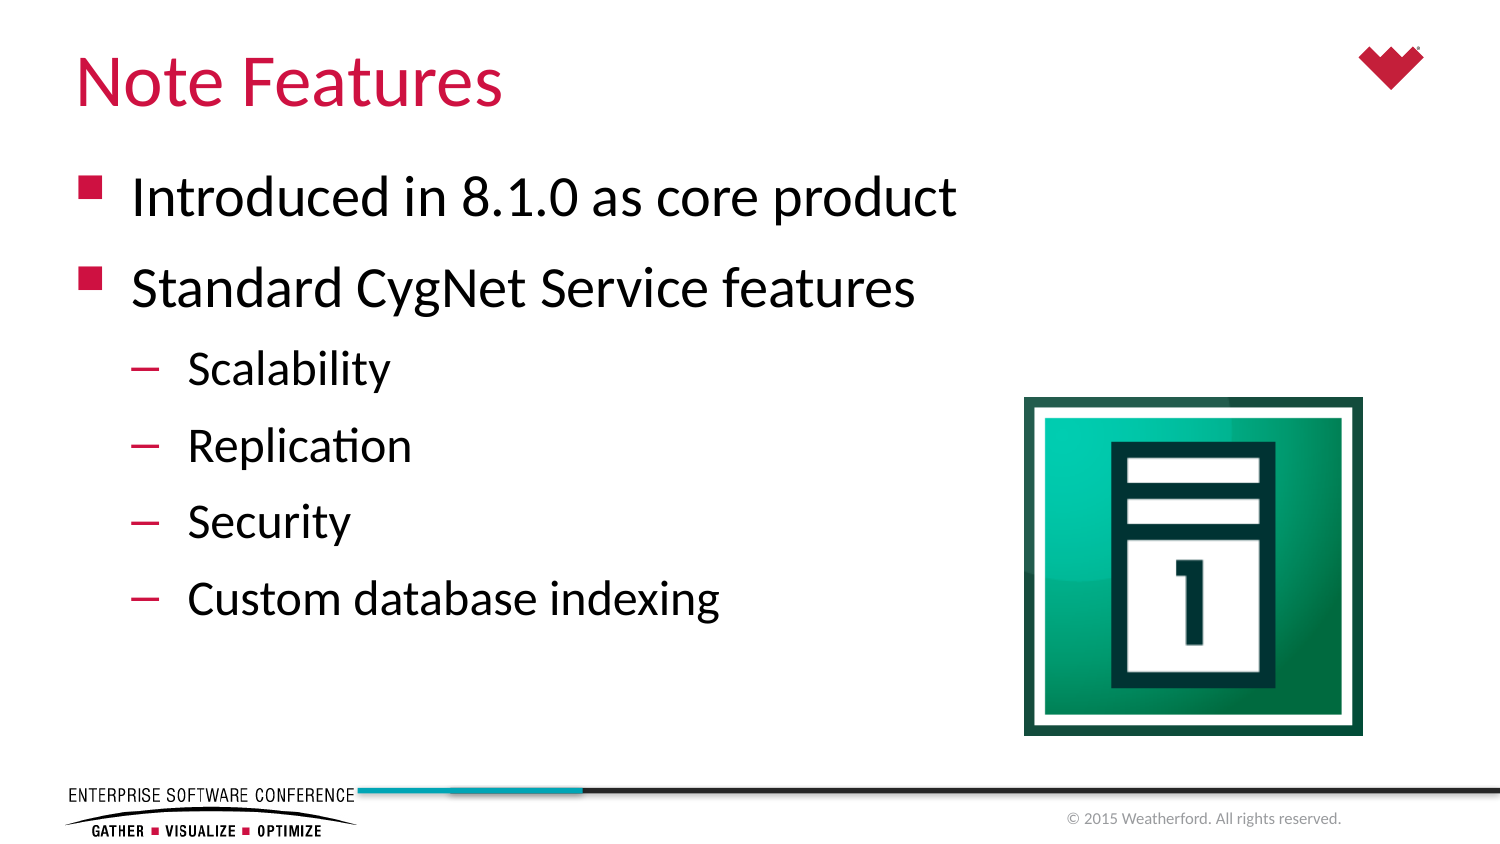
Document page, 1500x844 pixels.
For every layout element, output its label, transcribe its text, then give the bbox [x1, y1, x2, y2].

list Introduced in 8.1.0 as core product Standard CygNet Service features Scalability Replication Security Custom database indexing [60, 150, 1440, 760]
picture [1024, 397, 1363, 736]
picture [60, 783, 361, 841]
title Note Features [60, 34, 1336, 136]
